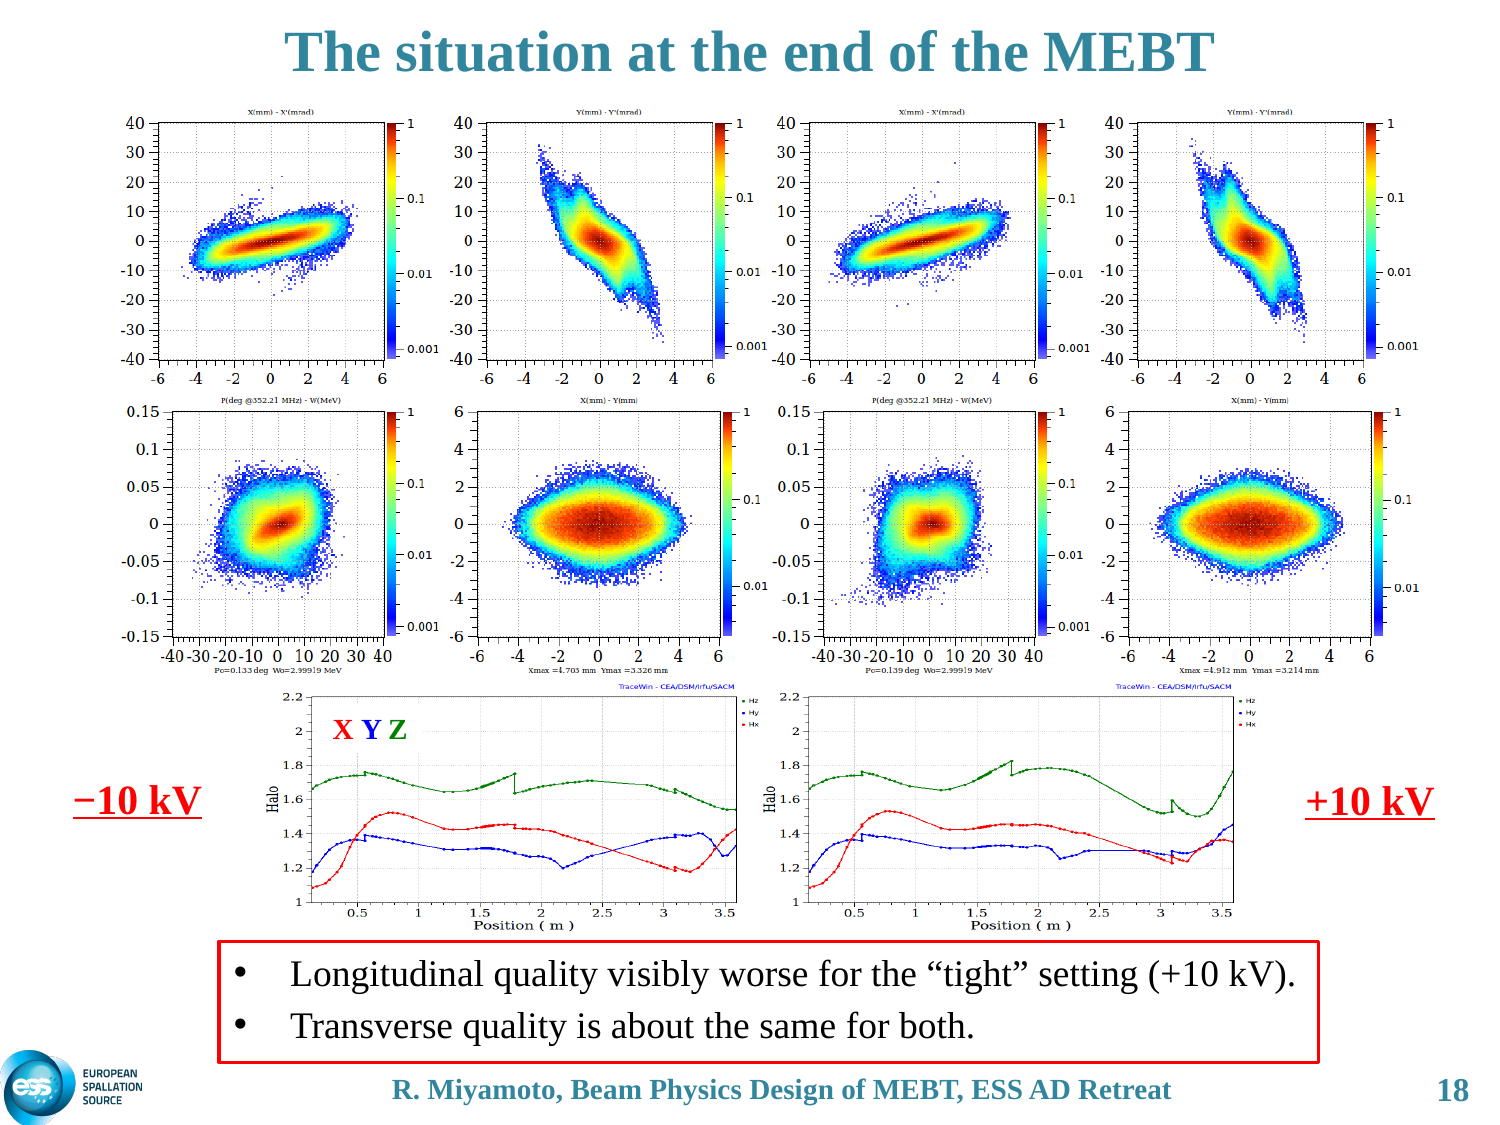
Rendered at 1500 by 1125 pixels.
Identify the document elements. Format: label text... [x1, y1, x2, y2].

picture [263, 683, 1258, 933]
picture [0, 1050, 142, 1125]
title The situation at the end of the MEBT [0, 0, 1500, 105]
picture [116, 99, 1425, 679]
text_box +10 kV [1290, 766, 1451, 832]
list Longitudinal quality visibly worse for the “tight” setting (+10 kV). Transverse quality is about the same for both. [218, 941, 1319, 1063]
slide_number 18 [1411, 1058, 1485, 1118]
footer R. Miyamoto, Beam Physics Design of MEBT, ESS AD Retreat [215, 1058, 1349, 1118]
text_box −10 kV [57, 765, 218, 830]
